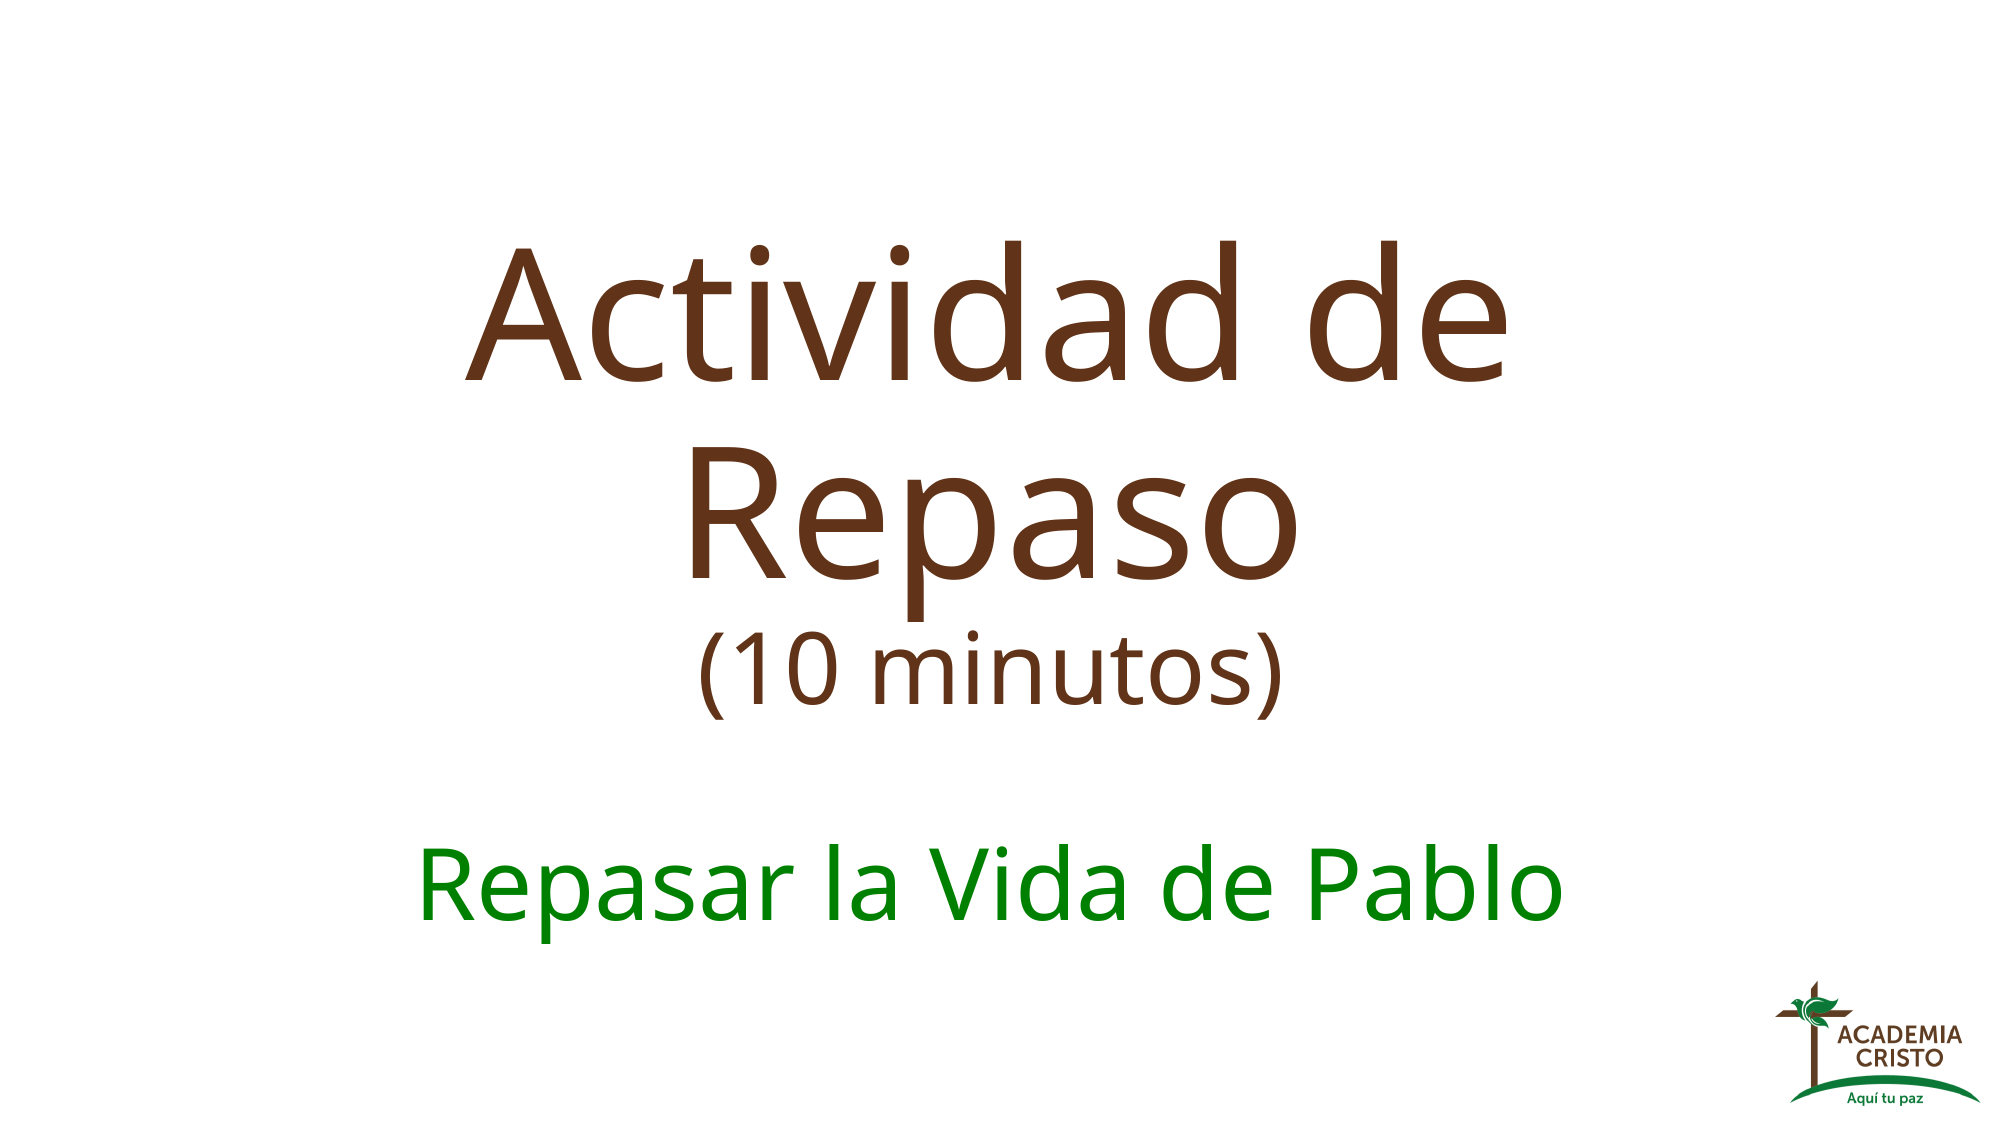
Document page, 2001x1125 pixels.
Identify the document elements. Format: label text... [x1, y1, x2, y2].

picture [1759, 972, 2000, 1125]
title Actividad de Repaso (10 minutos) Repasar la Vida de Pablo [128, 61, 1854, 1104]
